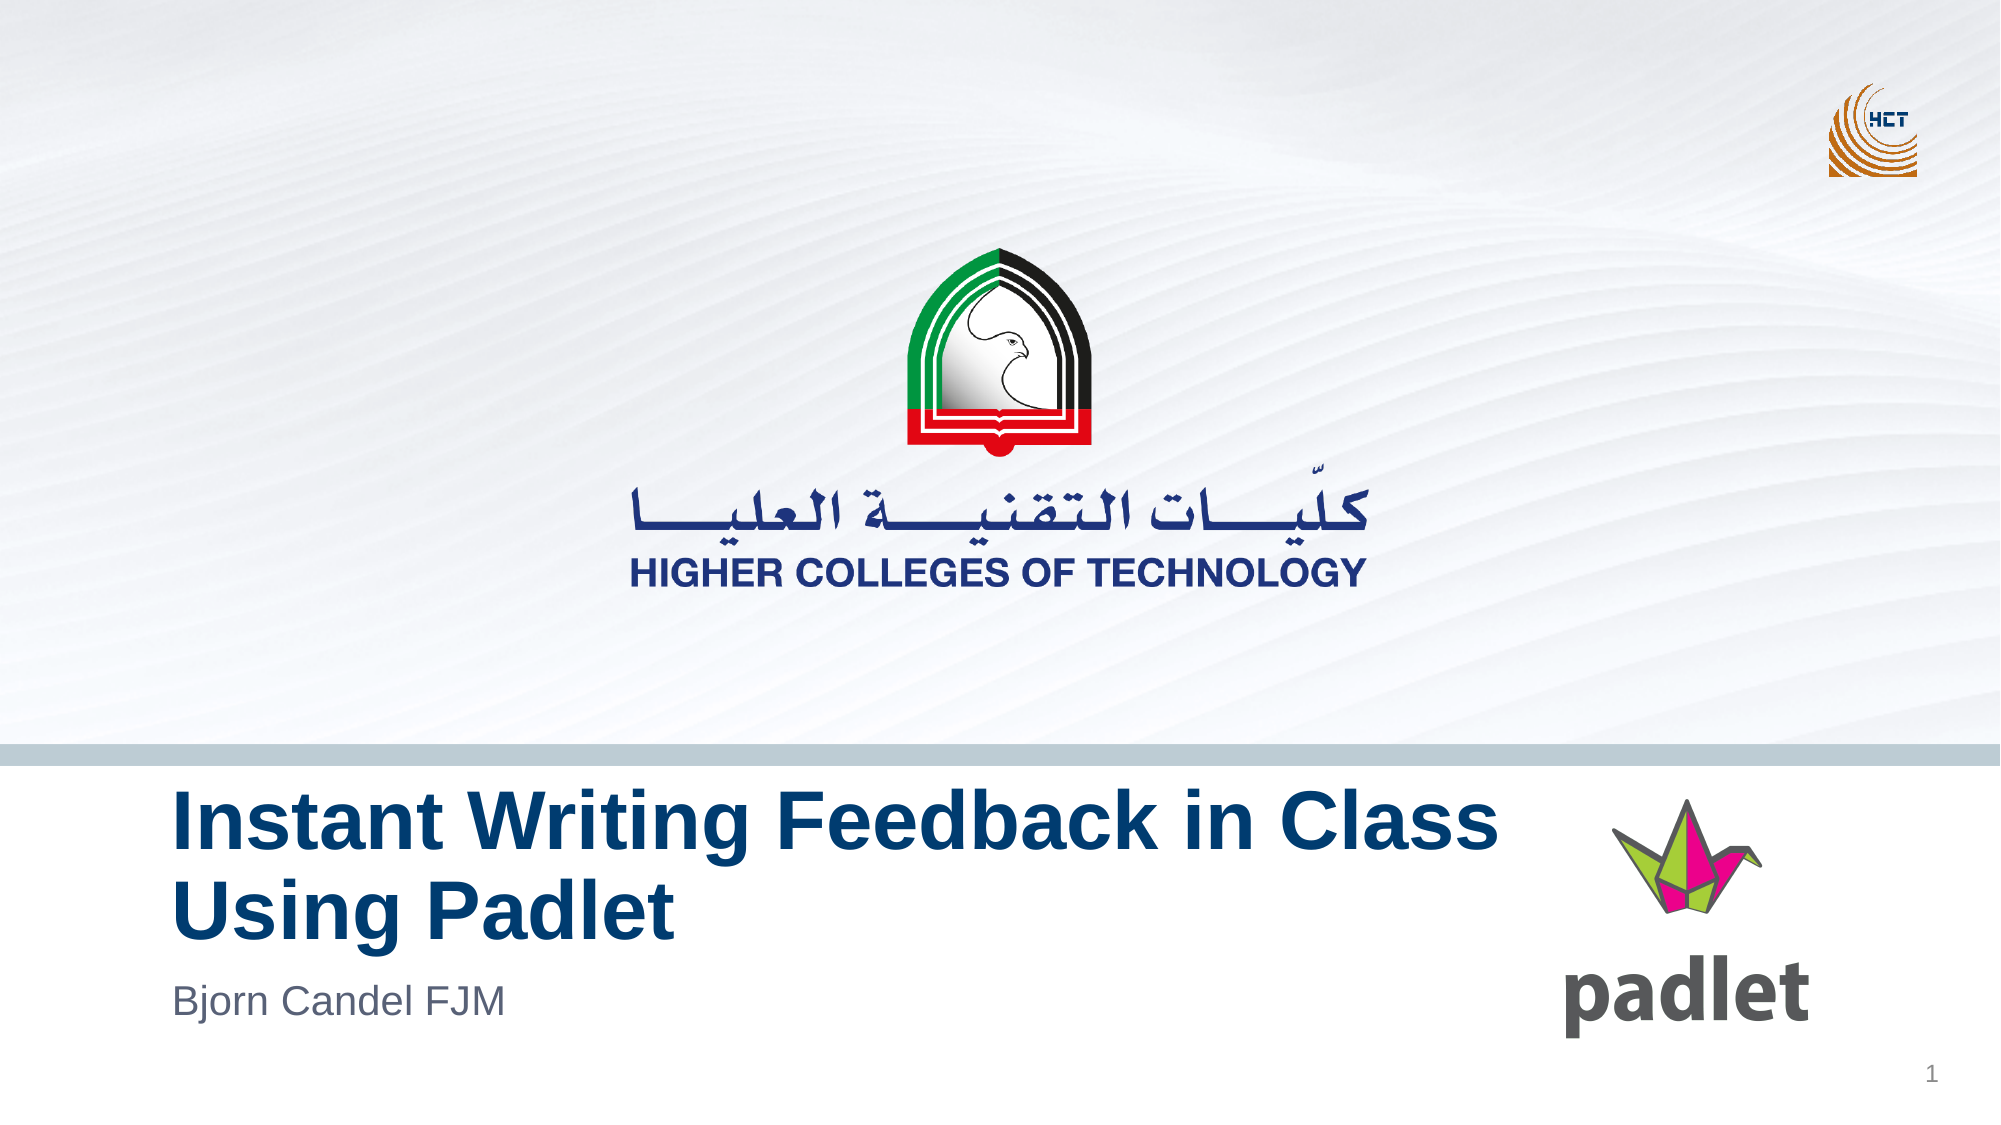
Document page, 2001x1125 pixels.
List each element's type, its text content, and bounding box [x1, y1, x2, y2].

subtitle Bjorn Candel FJM [157, 966, 1413, 1055]
title Instant Writing Feedback in Class Using Padlet [157, 799, 1413, 965]
picture [0, 0, 2001, 1125]
